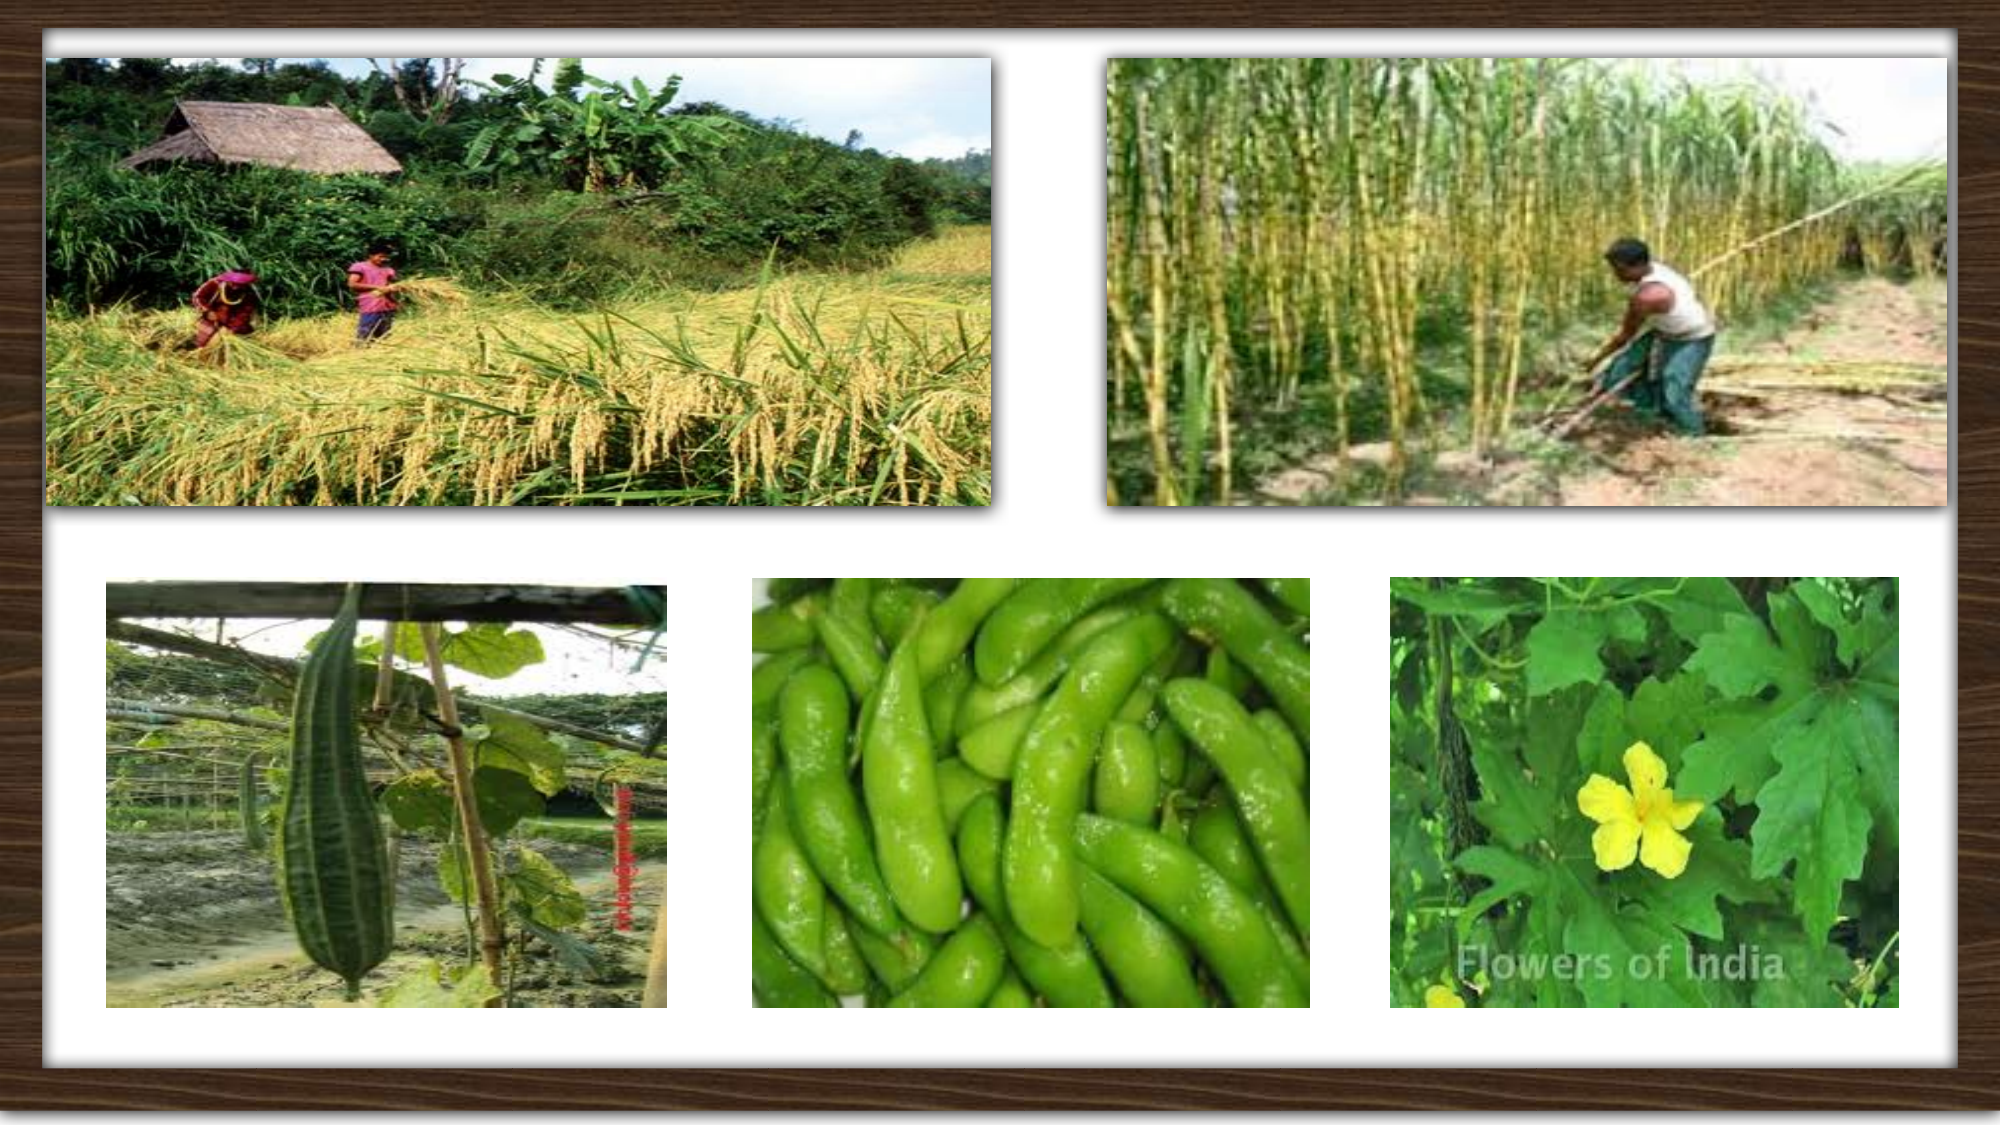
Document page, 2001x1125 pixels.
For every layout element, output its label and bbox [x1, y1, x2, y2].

picture [46, 58, 991, 506]
picture [1390, 577, 1899, 1008]
picture [752, 578, 1310, 1008]
text_box [0, 0, 2000, 1112]
picture [106, 577, 667, 1008]
picture [1107, 58, 1947, 506]
